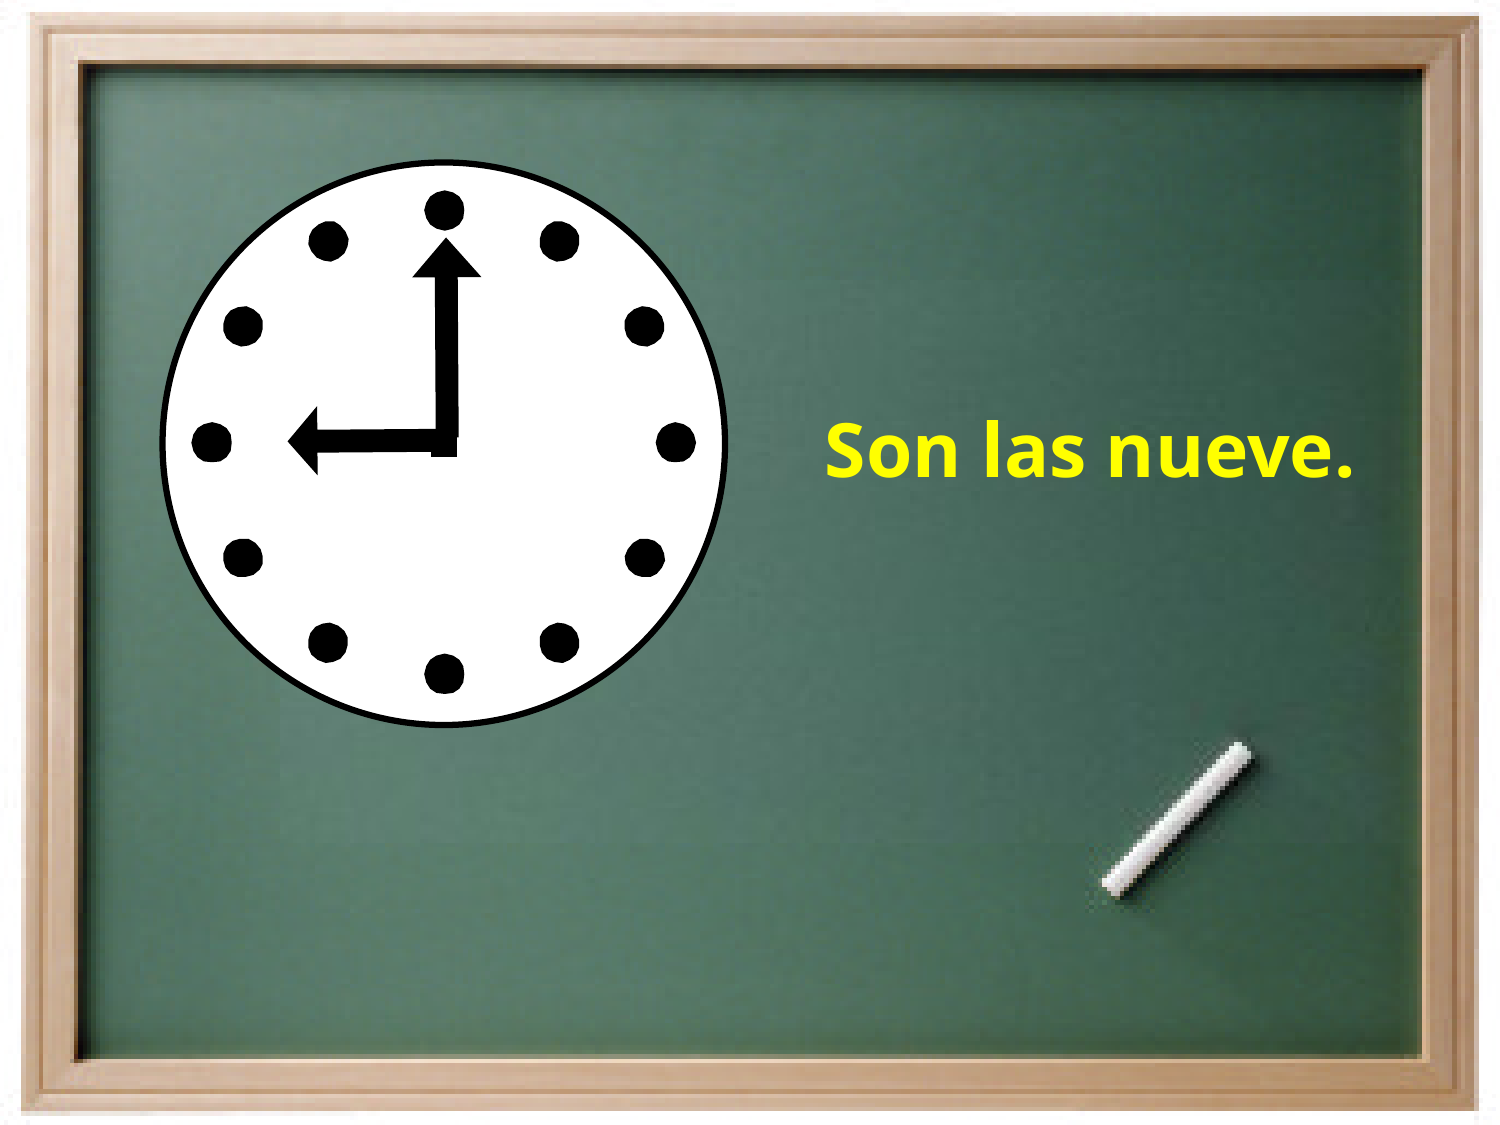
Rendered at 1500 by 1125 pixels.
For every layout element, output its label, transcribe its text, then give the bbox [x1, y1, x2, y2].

picture [0, 0, 1500, 1125]
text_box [162, 162, 726, 726]
text_box Son las nueve. [810, 394, 1371, 500]
